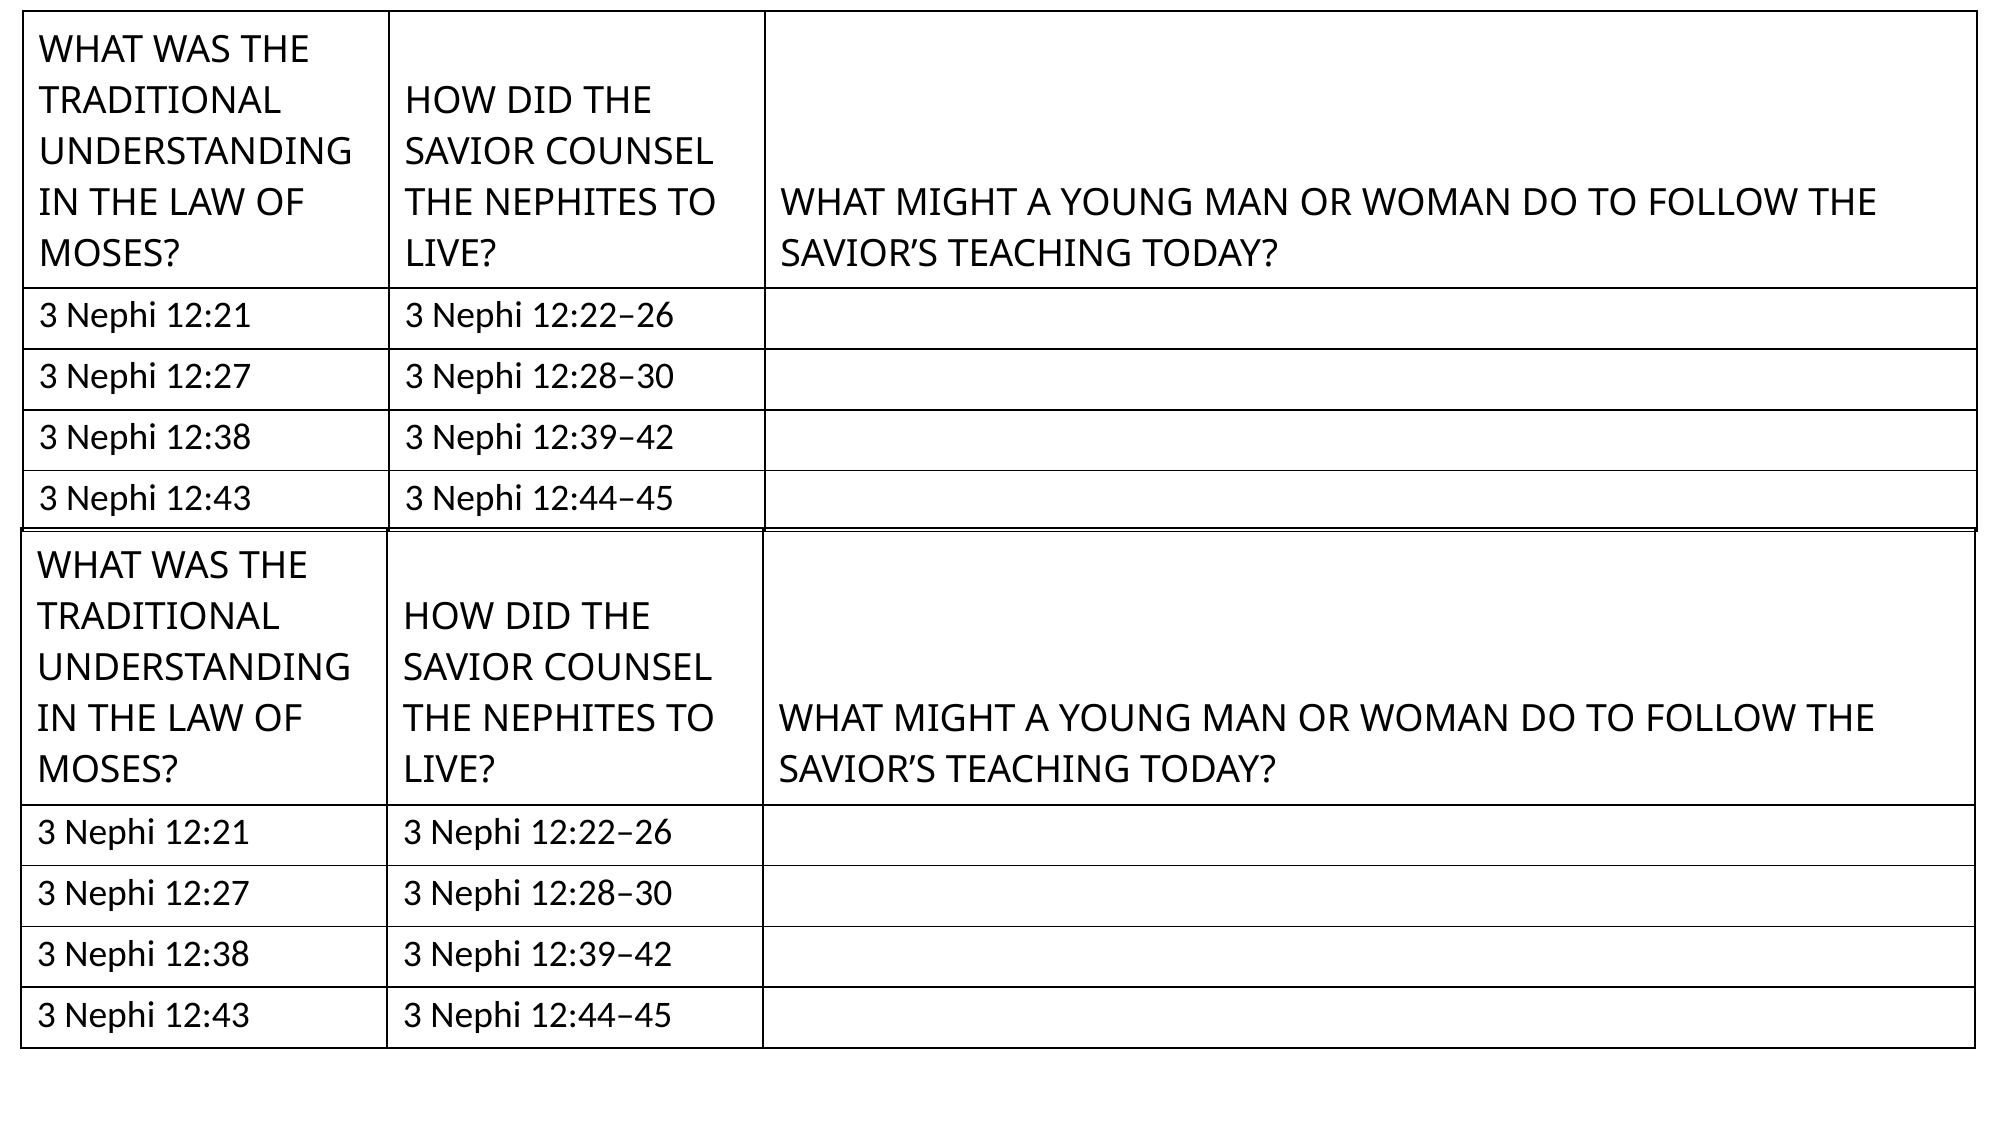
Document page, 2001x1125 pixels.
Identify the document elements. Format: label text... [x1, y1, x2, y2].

table_header WHAT MIGHT A YOUNG MAN OR WOMAN DO TO FOLLOW THE SAVIOR’S TEACHING TODAY? [764, 529, 1974, 804]
table_header HOW DID THE SAVIOR COUNSEL THE NEPHITES TO LIVE? [390, 12, 764, 287]
table_cell [766, 411, 1976, 470]
table_cell 3 Nephi 12:39–42 [390, 411, 764, 470]
table_cell [764, 866, 1974, 926]
table_cell 3 Nephi 12:21 [24, 289, 388, 348]
table_cell [764, 806, 1974, 865]
table_cell [766, 350, 1976, 409]
table_cell 3 Nephi 12:22–26 [390, 289, 764, 348]
table_cell 3 Nephi 12:28–30 [390, 350, 764, 409]
table_cell 3 Nephi 12:44–45 [390, 471, 764, 527]
table_cell [764, 988, 1974, 1047]
table_header WHAT MIGHT A YOUNG MAN OR WOMAN DO TO FOLLOW THE SAVIOR’S TEACHING TODAY? [766, 12, 1976, 287]
table_cell 3 Nephi 12:21 [22, 806, 386, 865]
table_cell [766, 471, 1976, 527]
table_header WHAT WAS THE TRADITIONAL UNDERSTANDING IN THE LAW OF MOSES? [24, 12, 388, 287]
table_cell 3 Nephi 12:27 [22, 866, 386, 926]
table_cell 3 Nephi 12:27 [24, 350, 388, 409]
table_cell 3 Nephi 12:38 [22, 927, 386, 986]
table_header HOW DID THE SAVIOR COUNSEL THE NEPHITES TO LIVE? [388, 529, 762, 804]
table_cell [764, 927, 1974, 986]
table_cell [766, 289, 1976, 348]
table_cell 3 Nephi 12:38 [24, 411, 388, 470]
table_cell 3 Nephi 12:28–30 [388, 866, 762, 926]
table_cell 3 Nephi 12:39–42 [388, 927, 762, 986]
table_cell 3 Nephi 12:22–26 [388, 806, 762, 865]
table_cell 3 Nephi 12:43 [22, 988, 386, 1047]
table_header WHAT WAS THE TRADITIONAL UNDERSTANDING IN THE LAW OF MOSES? [22, 529, 386, 804]
table_cell 3 Nephi 12:43 [24, 471, 388, 527]
table_cell 3 Nephi 12:44–45 [388, 988, 762, 1047]
